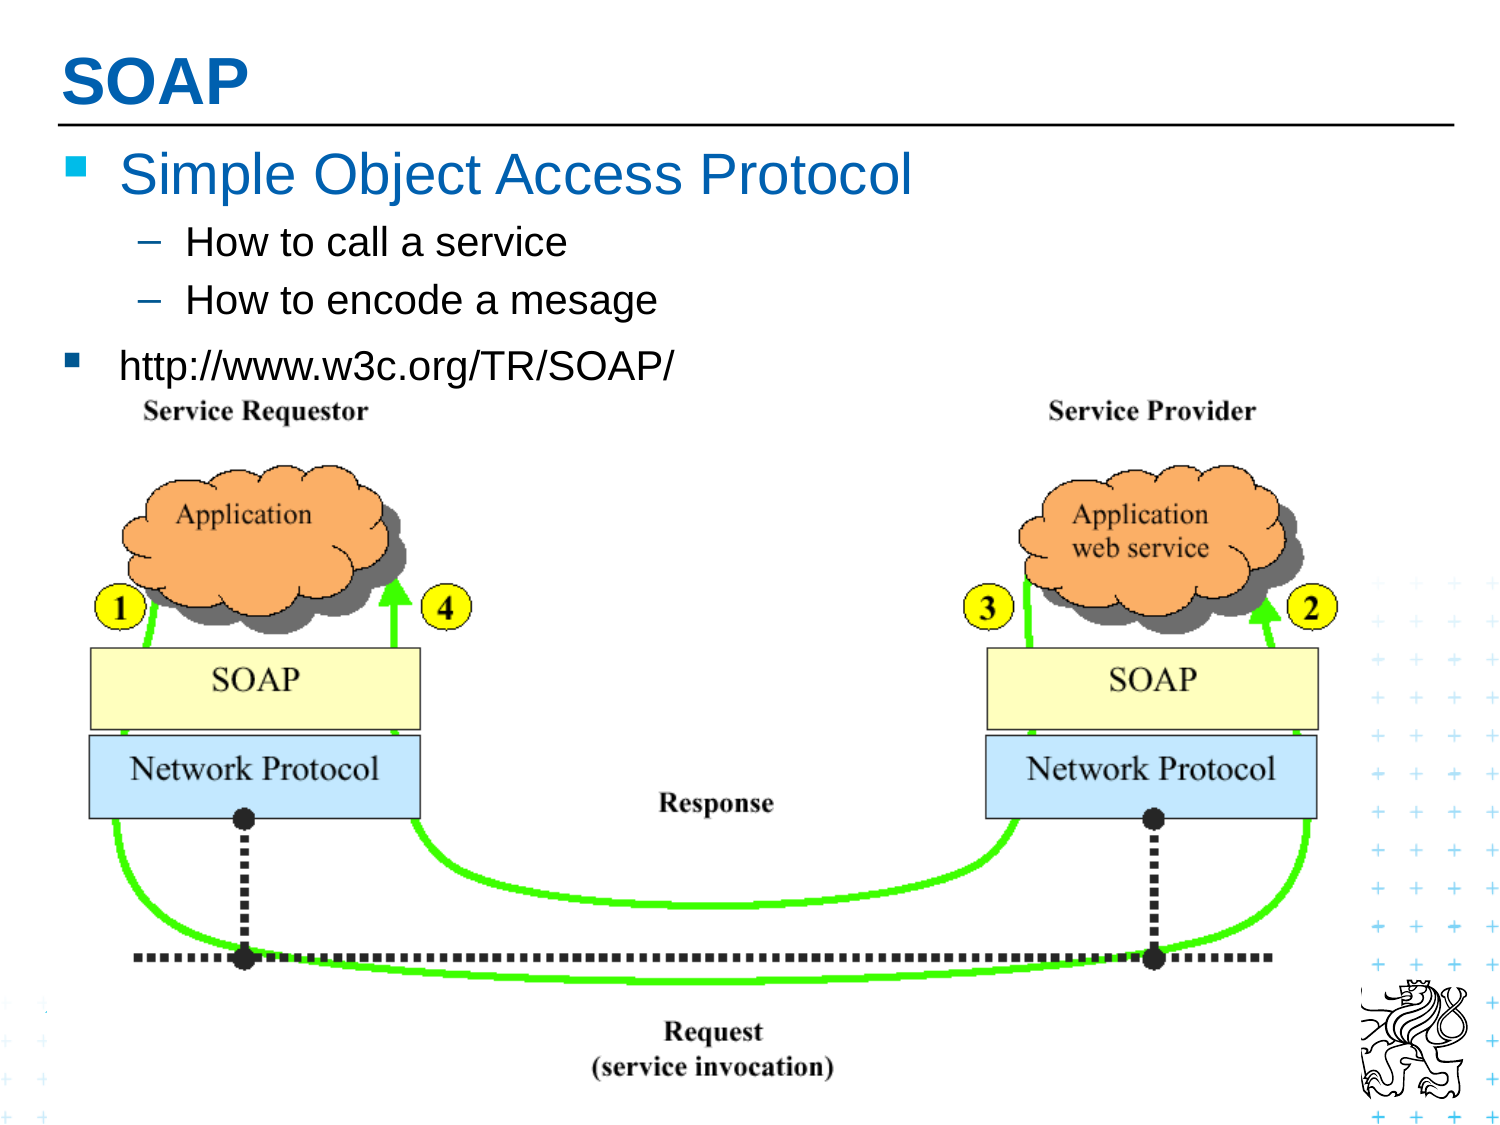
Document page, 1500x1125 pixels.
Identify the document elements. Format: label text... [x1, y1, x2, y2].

title SOAP [45, 11, 1455, 126]
list Simple Object Access Protocol How to call a service How to encode a mesage http://www.w3c.org/TR/SOAP/ [47, 128, 1455, 909]
picture [0, 244, 1500, 1125]
